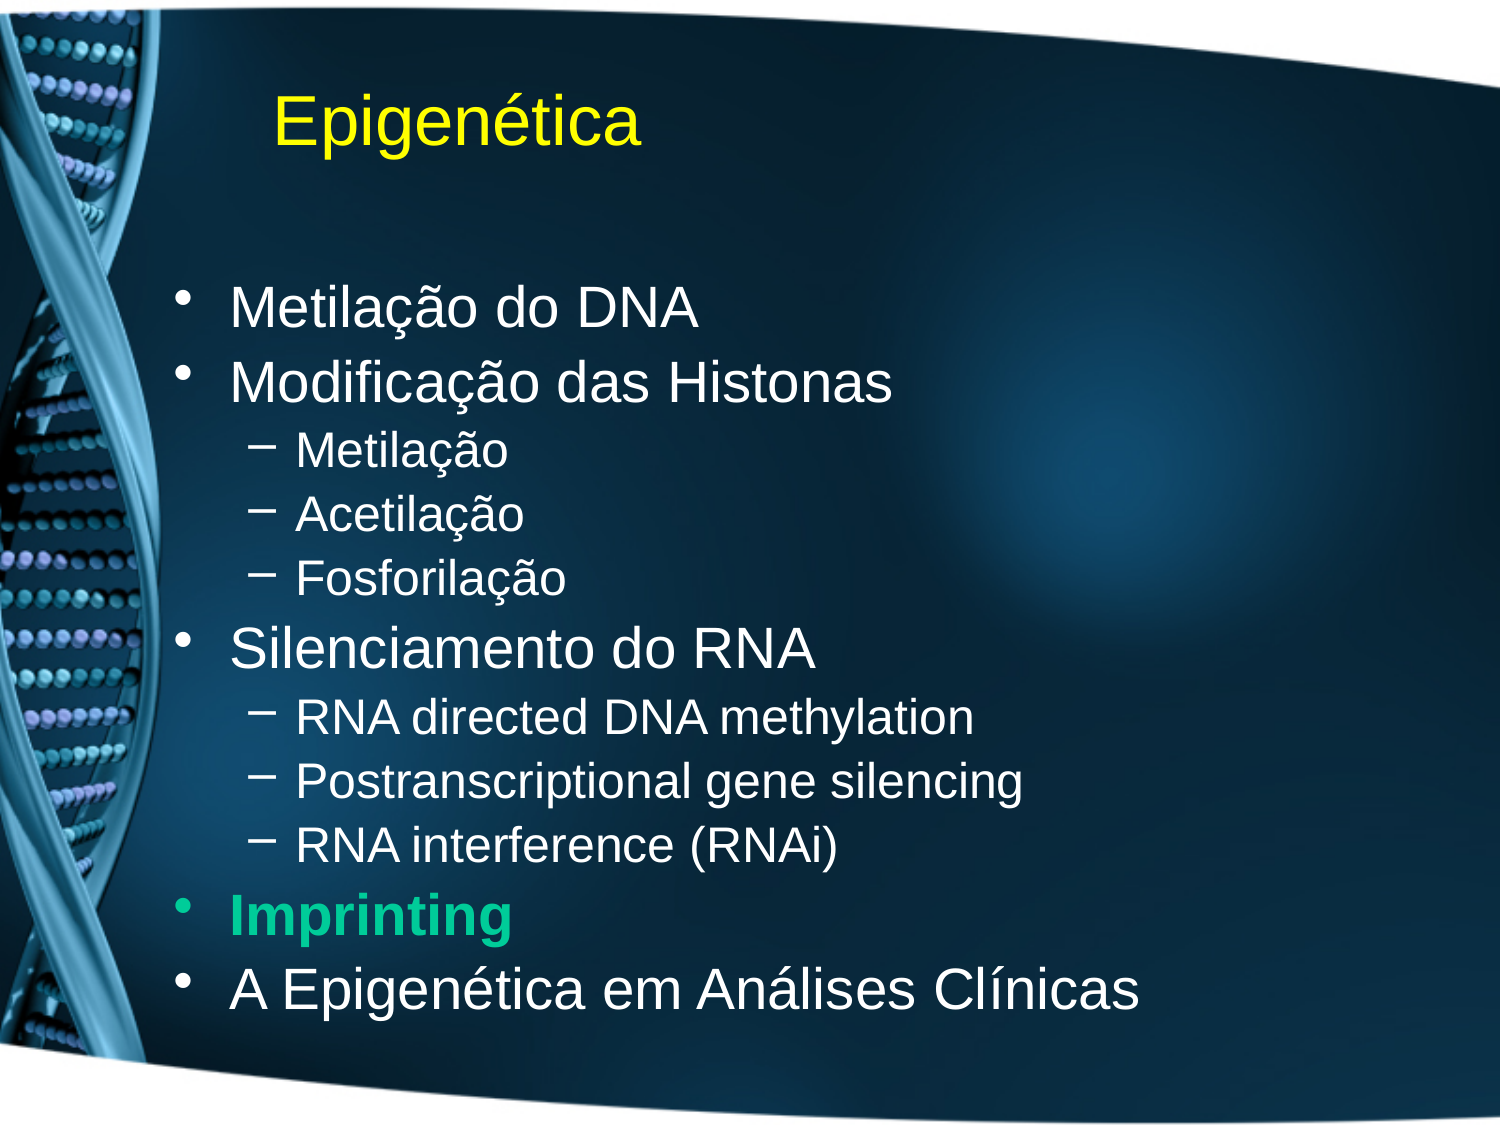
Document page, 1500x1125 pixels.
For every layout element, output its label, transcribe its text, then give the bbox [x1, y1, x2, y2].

list Metilação do DNA Modificação das Histonas Metilação Acetilação Fosforilação Silenciamento do RNA RNA directed DNA methylation Postranscriptional gene silencing RNA interference (RNAi) Imprinting A Epigenética em Análises Clínicas [158, 269, 1500, 955]
picture [0, 0, 1500, 1125]
title Epigenética [257, 0, 1426, 236]
